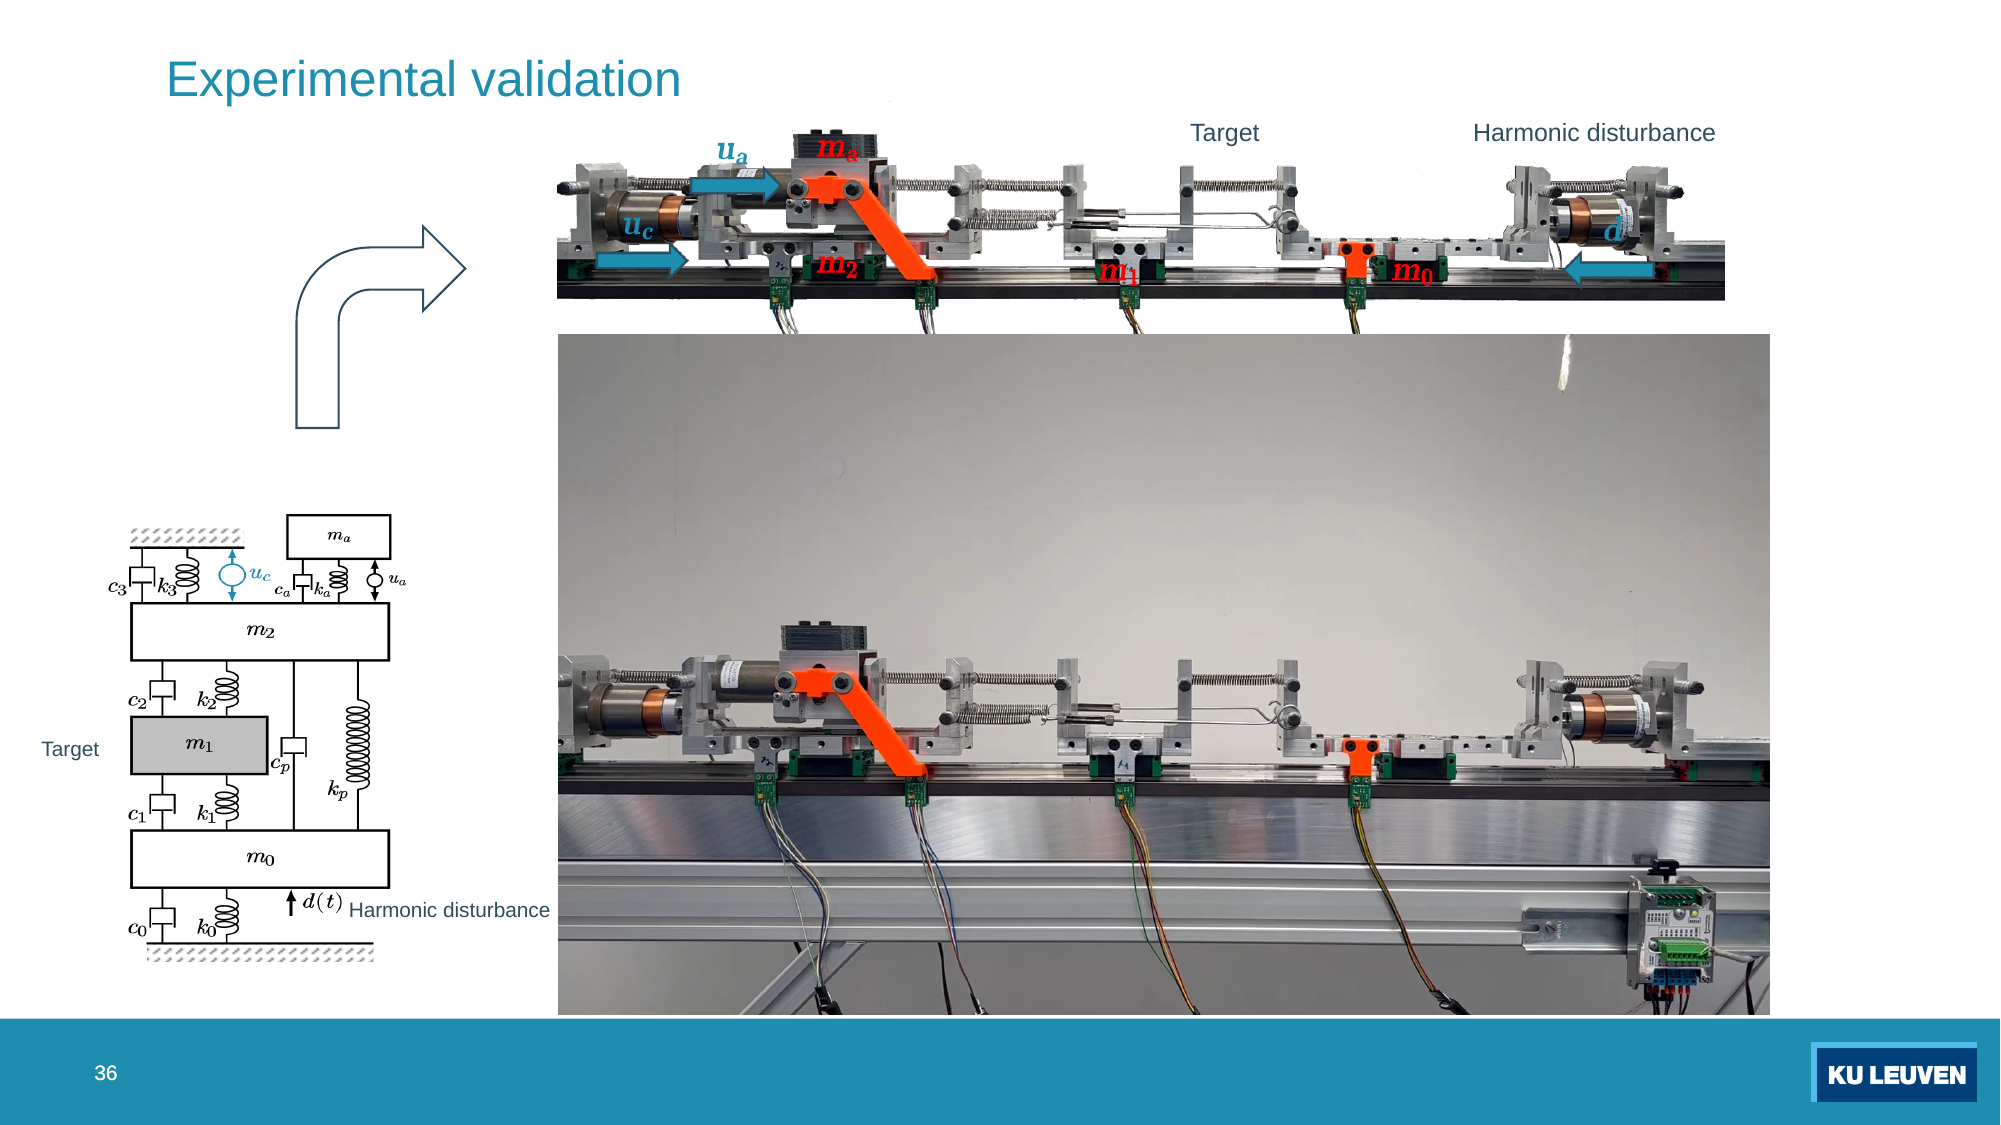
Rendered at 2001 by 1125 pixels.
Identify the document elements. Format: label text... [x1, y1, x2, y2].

text_box 36 [94, 1018, 201, 1125]
text_box Experimental validation [151, 39, 698, 115]
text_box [26, 514, 557, 962]
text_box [557, 88, 1733, 333]
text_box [557, 333, 1771, 1016]
picture [1811, 1042, 1977, 1102]
text_box [295, 223, 467, 430]
